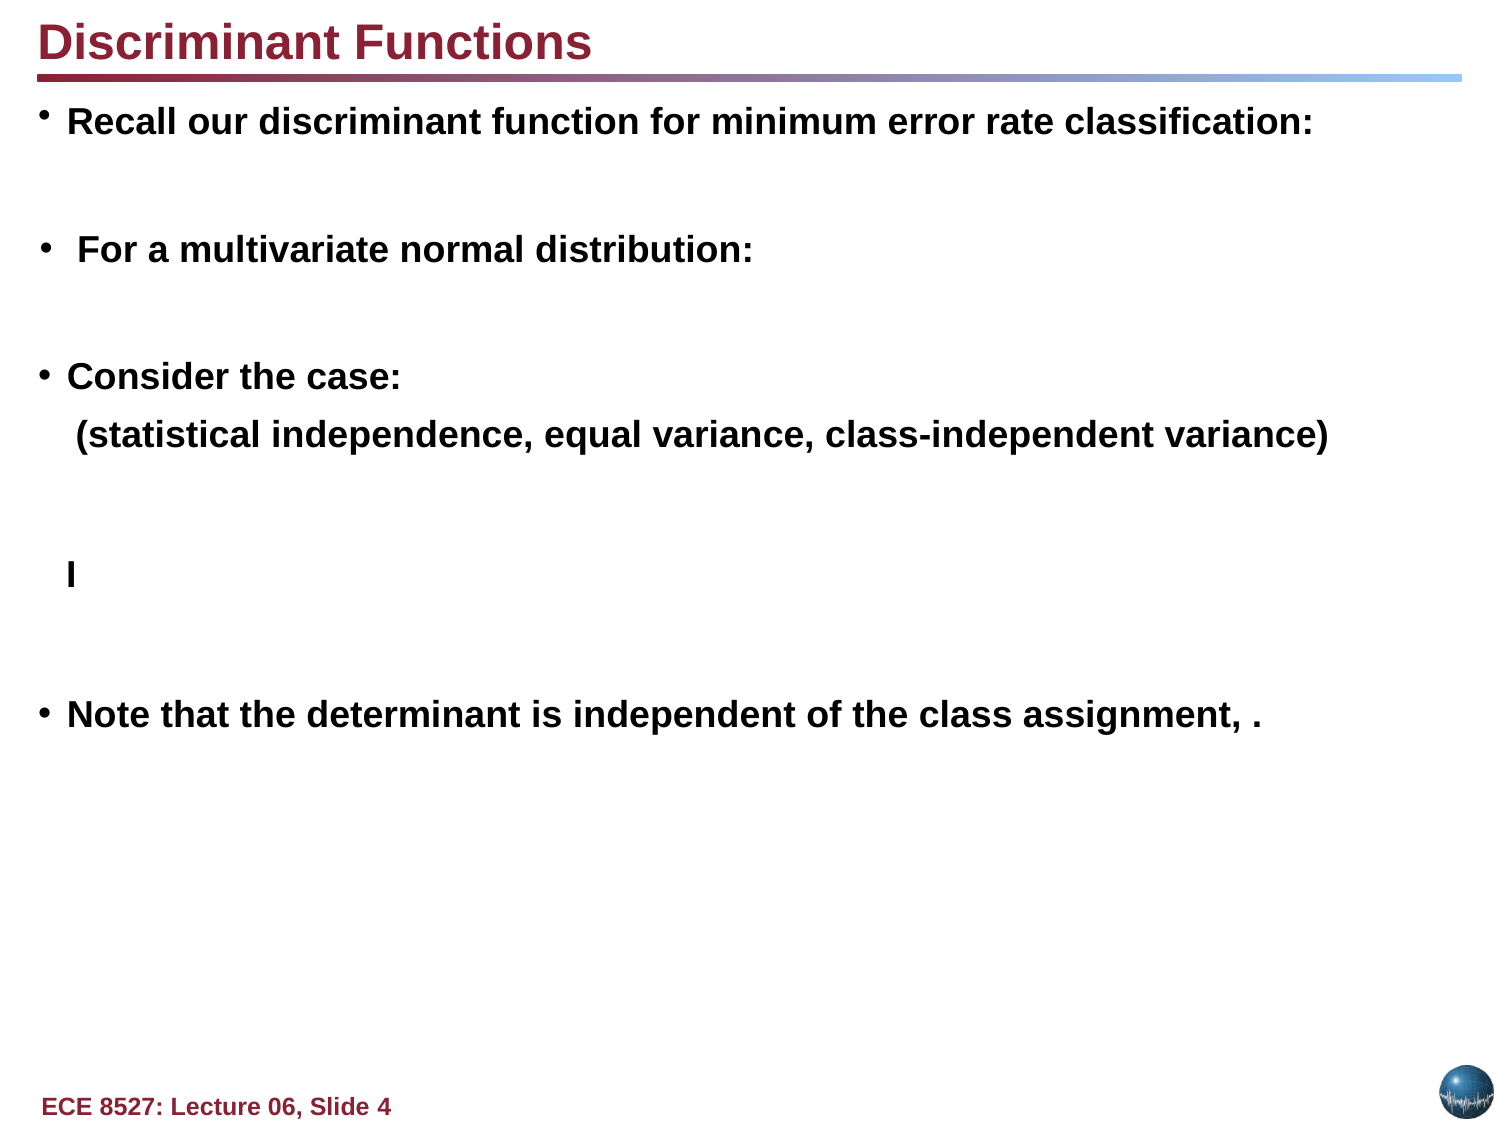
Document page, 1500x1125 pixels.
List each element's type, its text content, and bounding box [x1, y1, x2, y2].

text_box Discriminant Functions [37, 9, 1463, 70]
text_box [40, 258, 1459, 326]
picture [1439, 1065, 1494, 1119]
